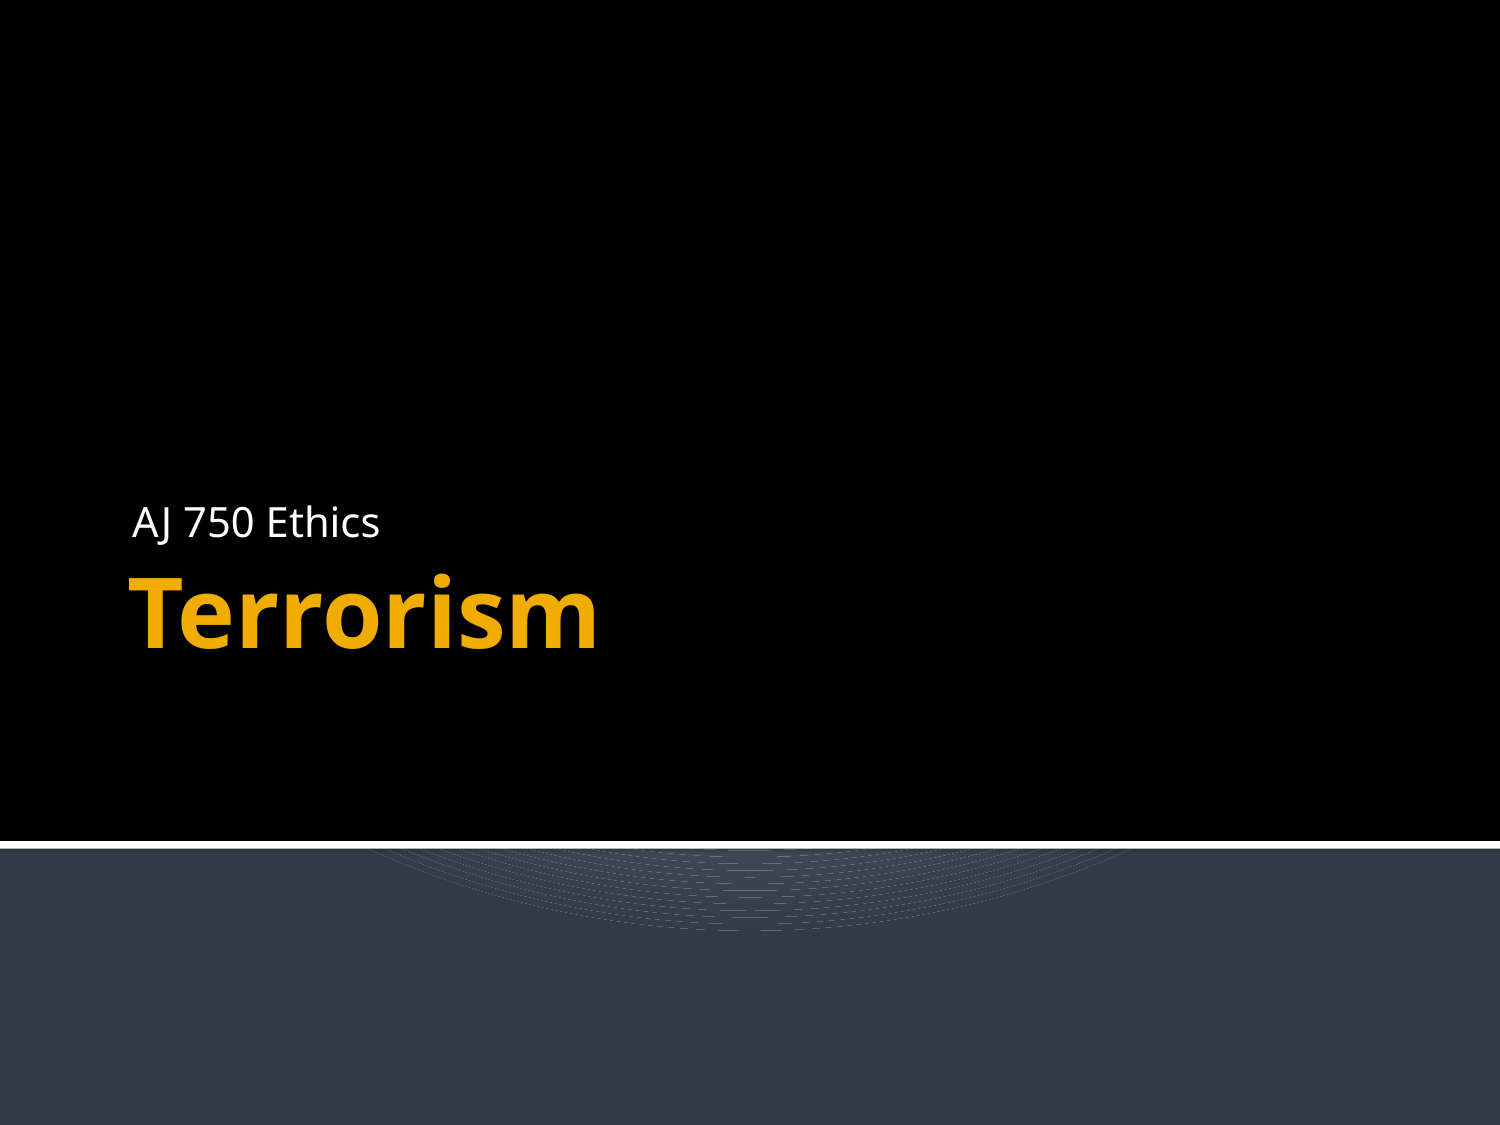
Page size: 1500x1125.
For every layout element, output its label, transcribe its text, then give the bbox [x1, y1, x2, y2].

title Terrorism [112, 550, 1438, 825]
subtitle AJ 750 Ethics [112, 299, 1438, 546]
